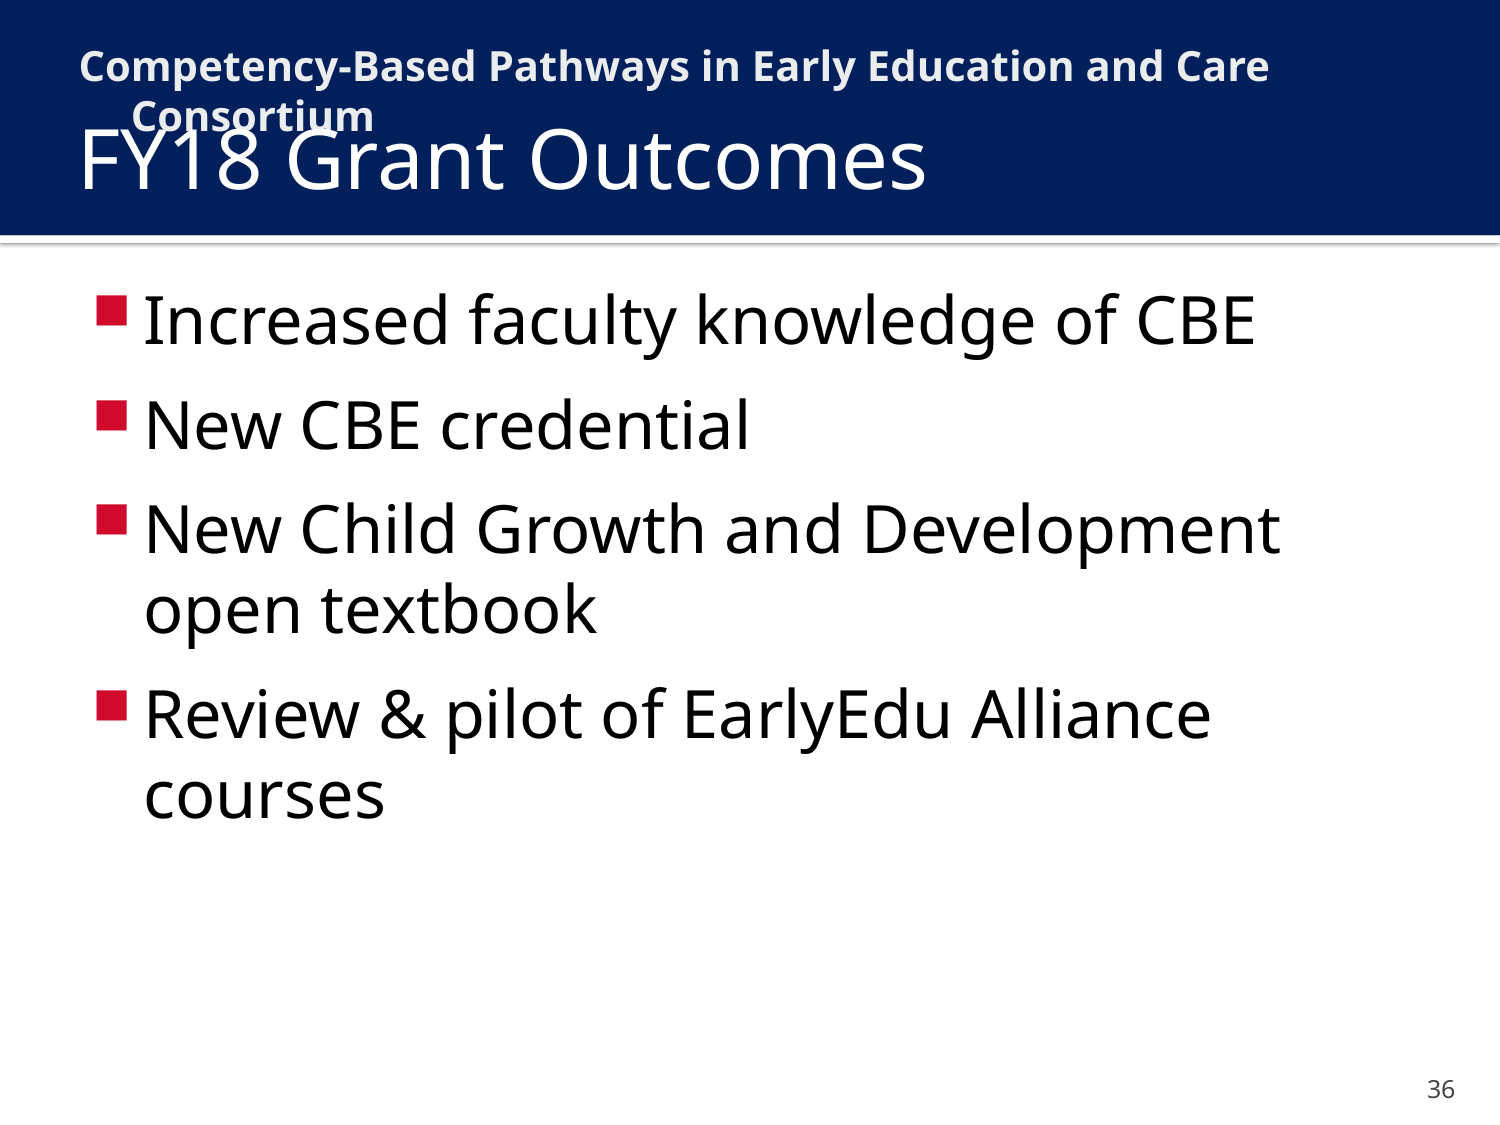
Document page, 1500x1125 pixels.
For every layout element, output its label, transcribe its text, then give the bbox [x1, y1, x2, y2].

list Increased faculty knowledge of CBE New CBE credential New Child Growth and Development open textbook Review & pilot of EarlyEdu Alliance courses [62, 262, 1438, 1022]
list Competency-Based Pathways in Early Education and Care Consortium [49, 24, 1476, 101]
title FY18 Grant Outcomes [62, 87, 1438, 226]
